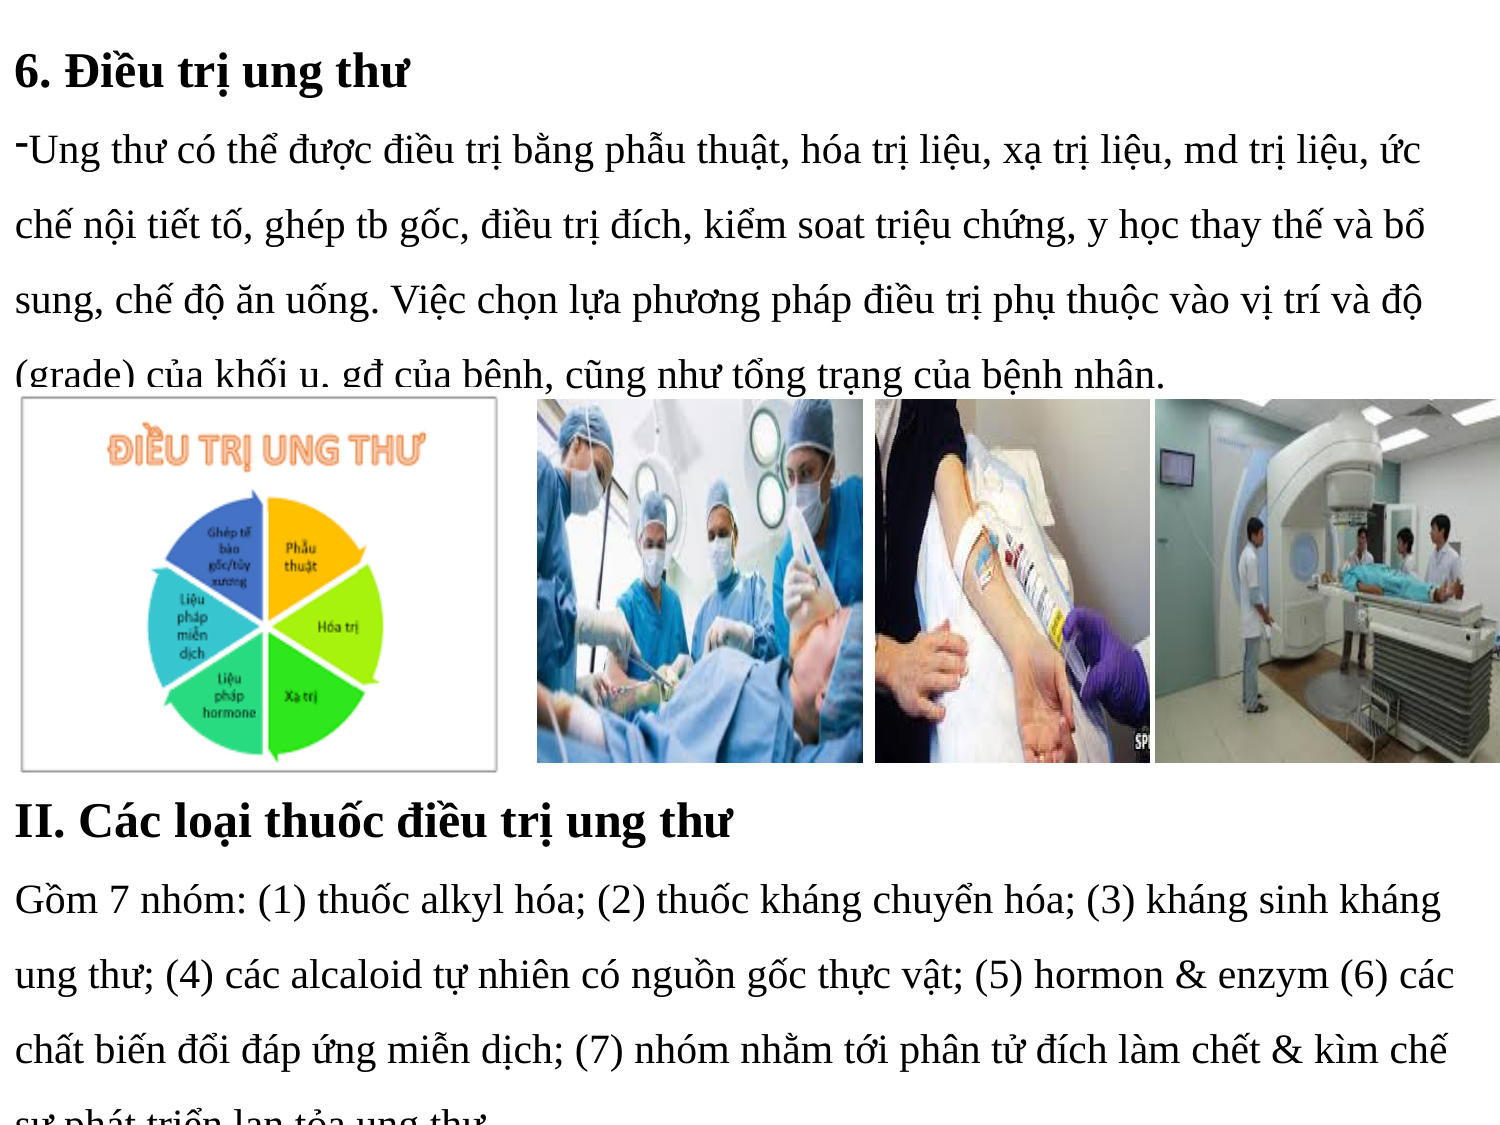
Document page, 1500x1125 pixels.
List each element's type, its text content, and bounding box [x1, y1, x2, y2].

picture [537, 399, 863, 763]
picture [1155, 399, 1500, 763]
picture [874, 399, 1151, 763]
picture [12, 387, 501, 776]
text_box 6. Điều trị ung thư Ung thư có thể được điều trị bằng phẫu thuật, hóa trị liệu, xạ trị liệu, md trị liệu, ức chế nội tiết tố, ghép tb gốc, điều trị đích, kiểm soat triệu chứng, y học thay thế và bổ sung, chế độ ăn uống. Việc chọn lựa phương pháp điều trị phụ thuộc vào vị trí và độ (grade) của khối u, gđ của bệnh, cũng như tổng trạng của bệnh nhân. II. Các loại thuốc điều trị ung thư Gồm 7 nhóm: (1) thuốc alkyl hóa; (2) thuốc kháng chuyển hóa; (3) kháng sinh kháng ung thư; (4) các alcaloid tự nhiên có nguồn gốc thực vật; (5) hormon & enzym (6) các chất biến đổi đáp ứng miễn dịch; (7) nhóm nhằm tới phân tử đích làm chết & kìm chế sự phát triển lan tỏa ung thư [0, 0, 1500, 1125]
